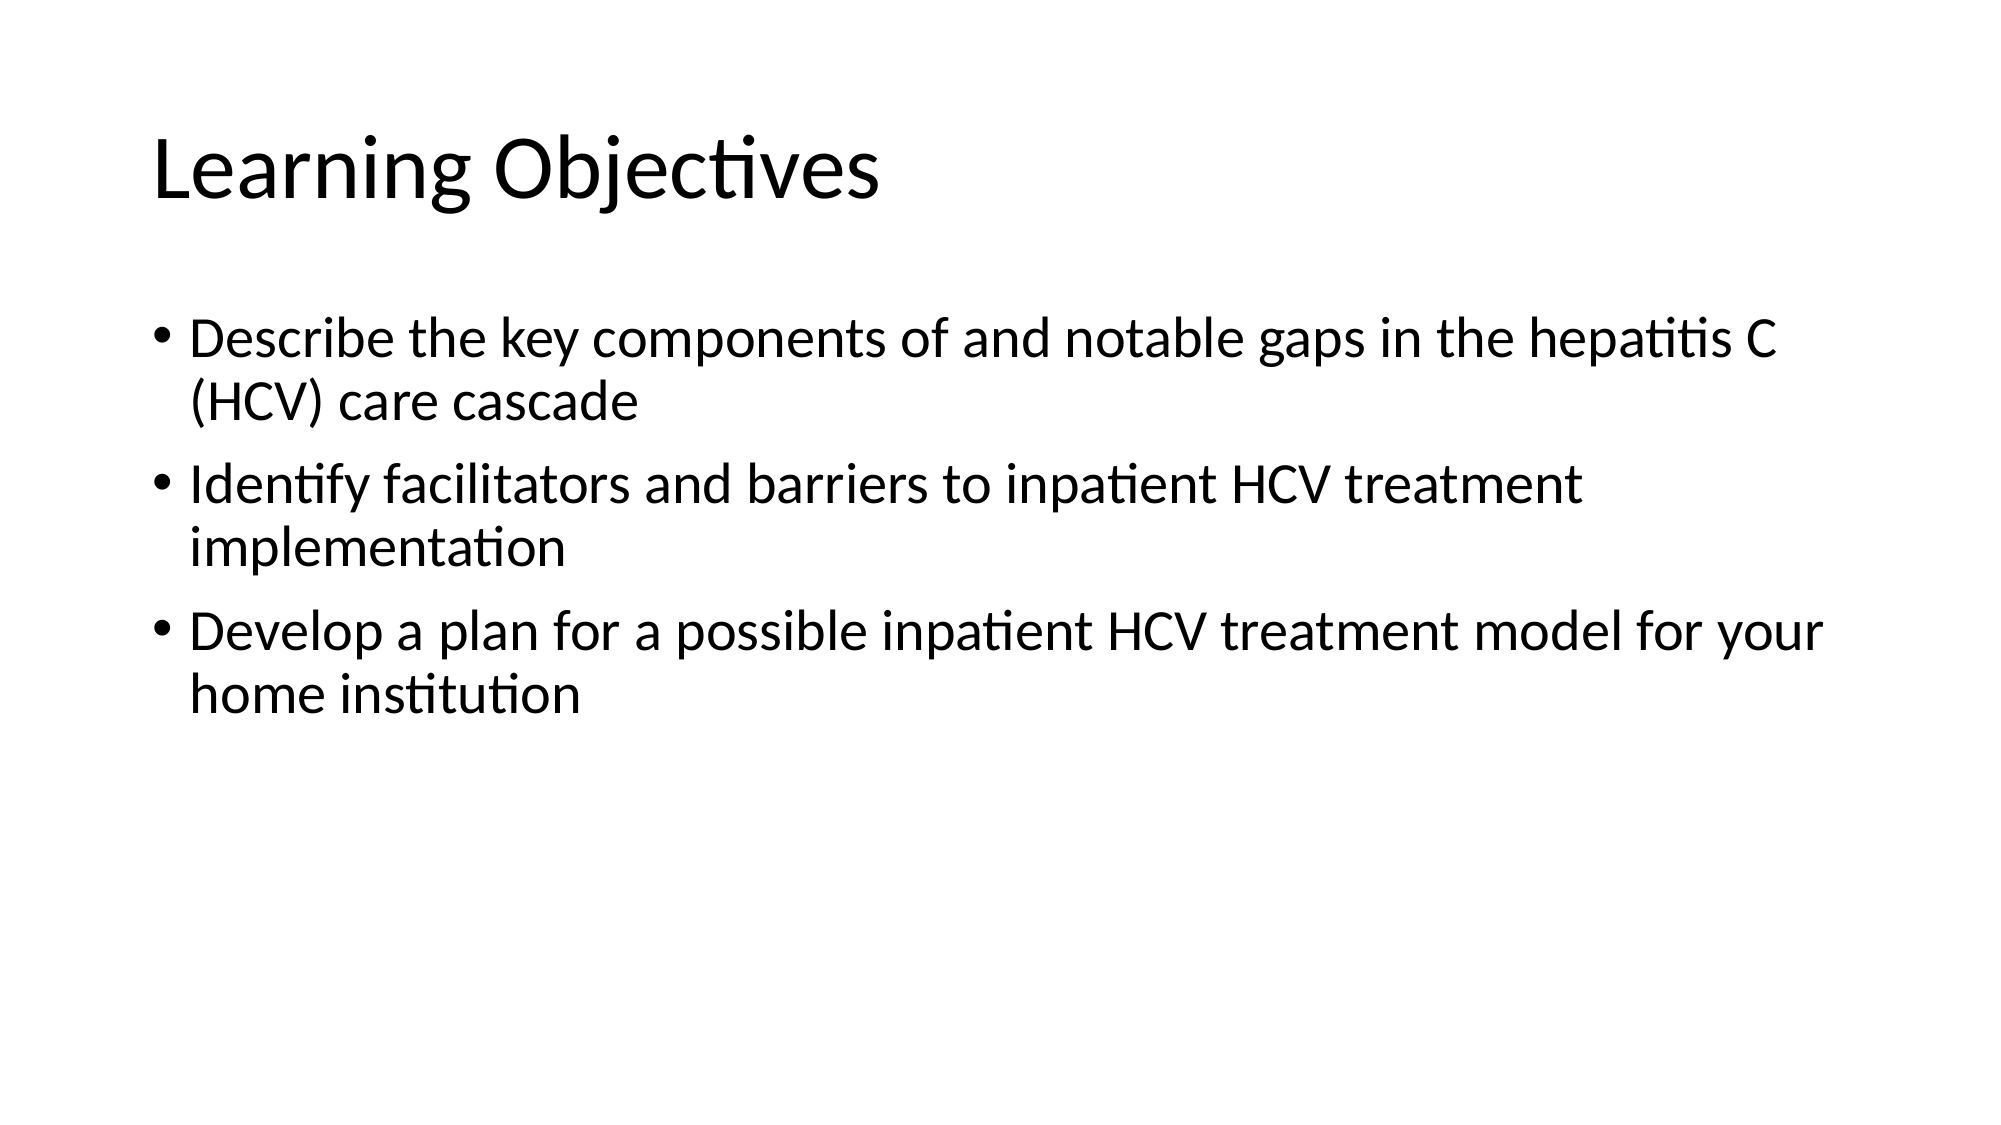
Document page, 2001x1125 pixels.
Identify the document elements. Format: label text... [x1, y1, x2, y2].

list Describe the key components of and notable gaps in the hepatitis C (HCV) care cascade Identify facilitators and barriers to inpatient HCV treatment implementation Develop a plan for a possible inpatient HCV treatment model for your home institution [137, 299, 1863, 1014]
title Learning Objectives [137, 59, 1863, 278]
